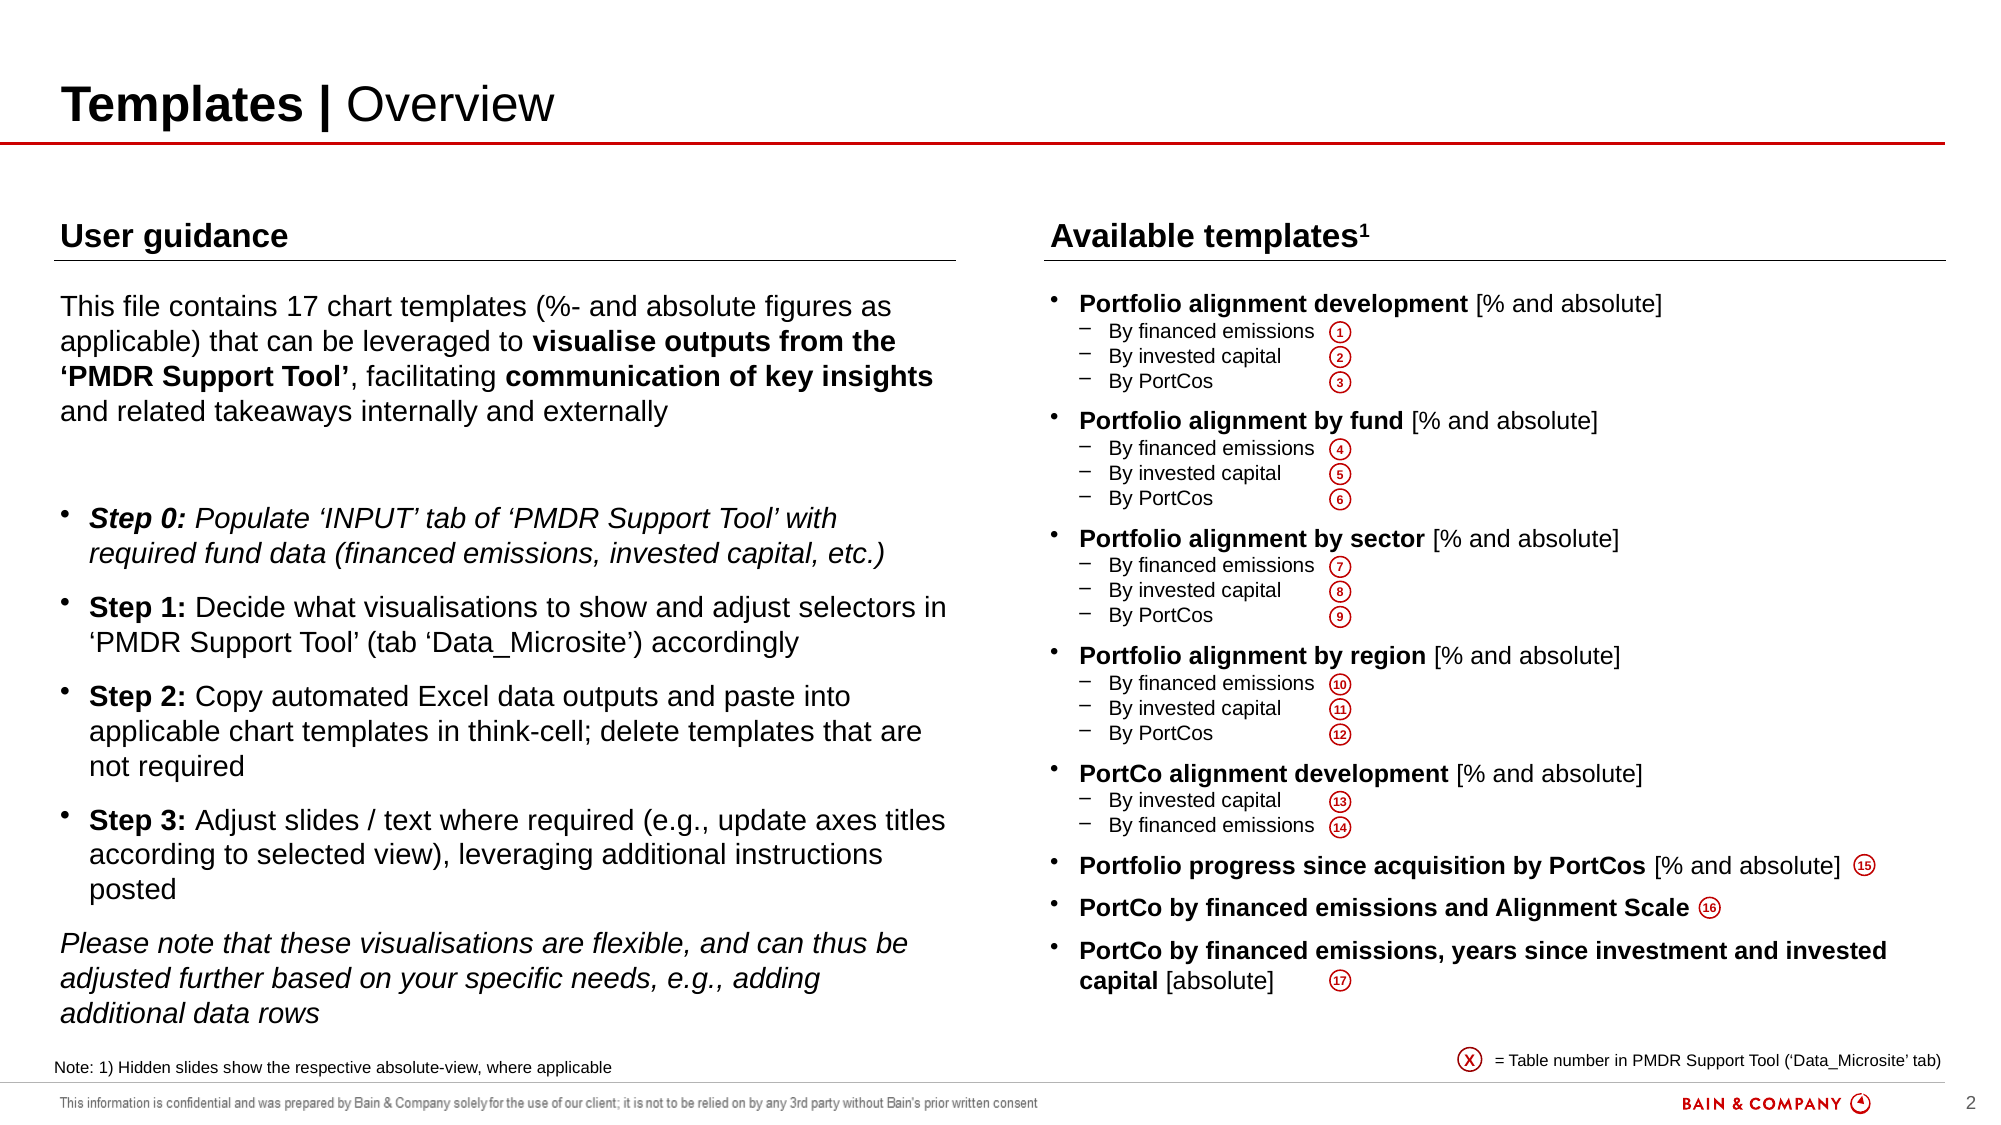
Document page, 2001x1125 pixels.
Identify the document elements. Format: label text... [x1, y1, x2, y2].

title Templates | Overview [54, 0, 1945, 144]
text_box 9 [1328, 605, 1352, 629]
text_box This file contains 17 chart templates (%- and absolute figures as applicable) that can be leveraged to visualise outputs from the ‘PMDR Support Tool’, facilitating communication of key insights and related takeaways internally and externally Step 0: Populate ‘INPUT’ tab of ‘PMDR Support Tool’ with required fund data (financed emissions, invested capital, etc.) Step 1: Decide what visualisations to show and adjust selectors in ‘PMDR Support Tool’ (tab ‘Data_Microsite’) accordingly Step 2: Copy automated Excel data outputs and paste into applicable chart templates in think-cell; delete templates that are not required Step 3: Adjust slides / text where required (e.g., update axes titles according to selected view), leveraging additional instructions posted Please note that these visualisations are flexible, and can thus be adjusted further based on your specific needs, e.g., adding additional data rows [54, 281, 956, 1036]
text_box 11 [1328, 697, 1352, 721]
text_box 8 [1328, 580, 1352, 604]
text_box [54, 208, 956, 261]
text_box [1044, 208, 1946, 261]
text_box 6 [1328, 487, 1352, 511]
text_box 1 [1328, 320, 1352, 344]
text_box 13 [1328, 790, 1352, 814]
picture [51, 1089, 1103, 1119]
text_box 10 [1328, 673, 1352, 696]
text_box 14 [1328, 815, 1352, 839]
text_box = Table number in PMDR Support Tool (‘Data_Microsite’ tab) [1444, 1041, 1955, 1078]
text_box 4 [1328, 437, 1352, 461]
text_box 7 [1328, 555, 1352, 579]
text_box 16 [1698, 896, 1722, 920]
text_box 2 [1328, 345, 1352, 369]
text_box 17 [1328, 969, 1352, 992]
text_box 5 [1328, 462, 1352, 486]
text_box Portfolio alignment development [% and absolute] By financed emissions By invested capital By PortCos Portfolio alignment by fund [% and absolute] By financed emissions By invested capital By PortCos Portfolio alignment by sector [% and absolute] By financed emissions By invested capital By PortCos Portfolio alignment by region [% and absolute] By financed emissions By invested capital By PortCos PortCo alignment development [% and absolute] By invested capital By financed emissions Portfolio progress since acquisition by PortCos [% and absolute] PortCo by financed emissions and Alignment Scale PortCo by financed emissions, years since investment and invested capital [absolute] [1044, 281, 1946, 1001]
text_box Note: 1) Hidden slides show the respective absolute-view, where applicable [54, 1056, 1946, 1077]
text_box 3 [1328, 370, 1352, 394]
text_box 12 [1328, 723, 1352, 746]
text_box 15 [1853, 853, 1876, 877]
